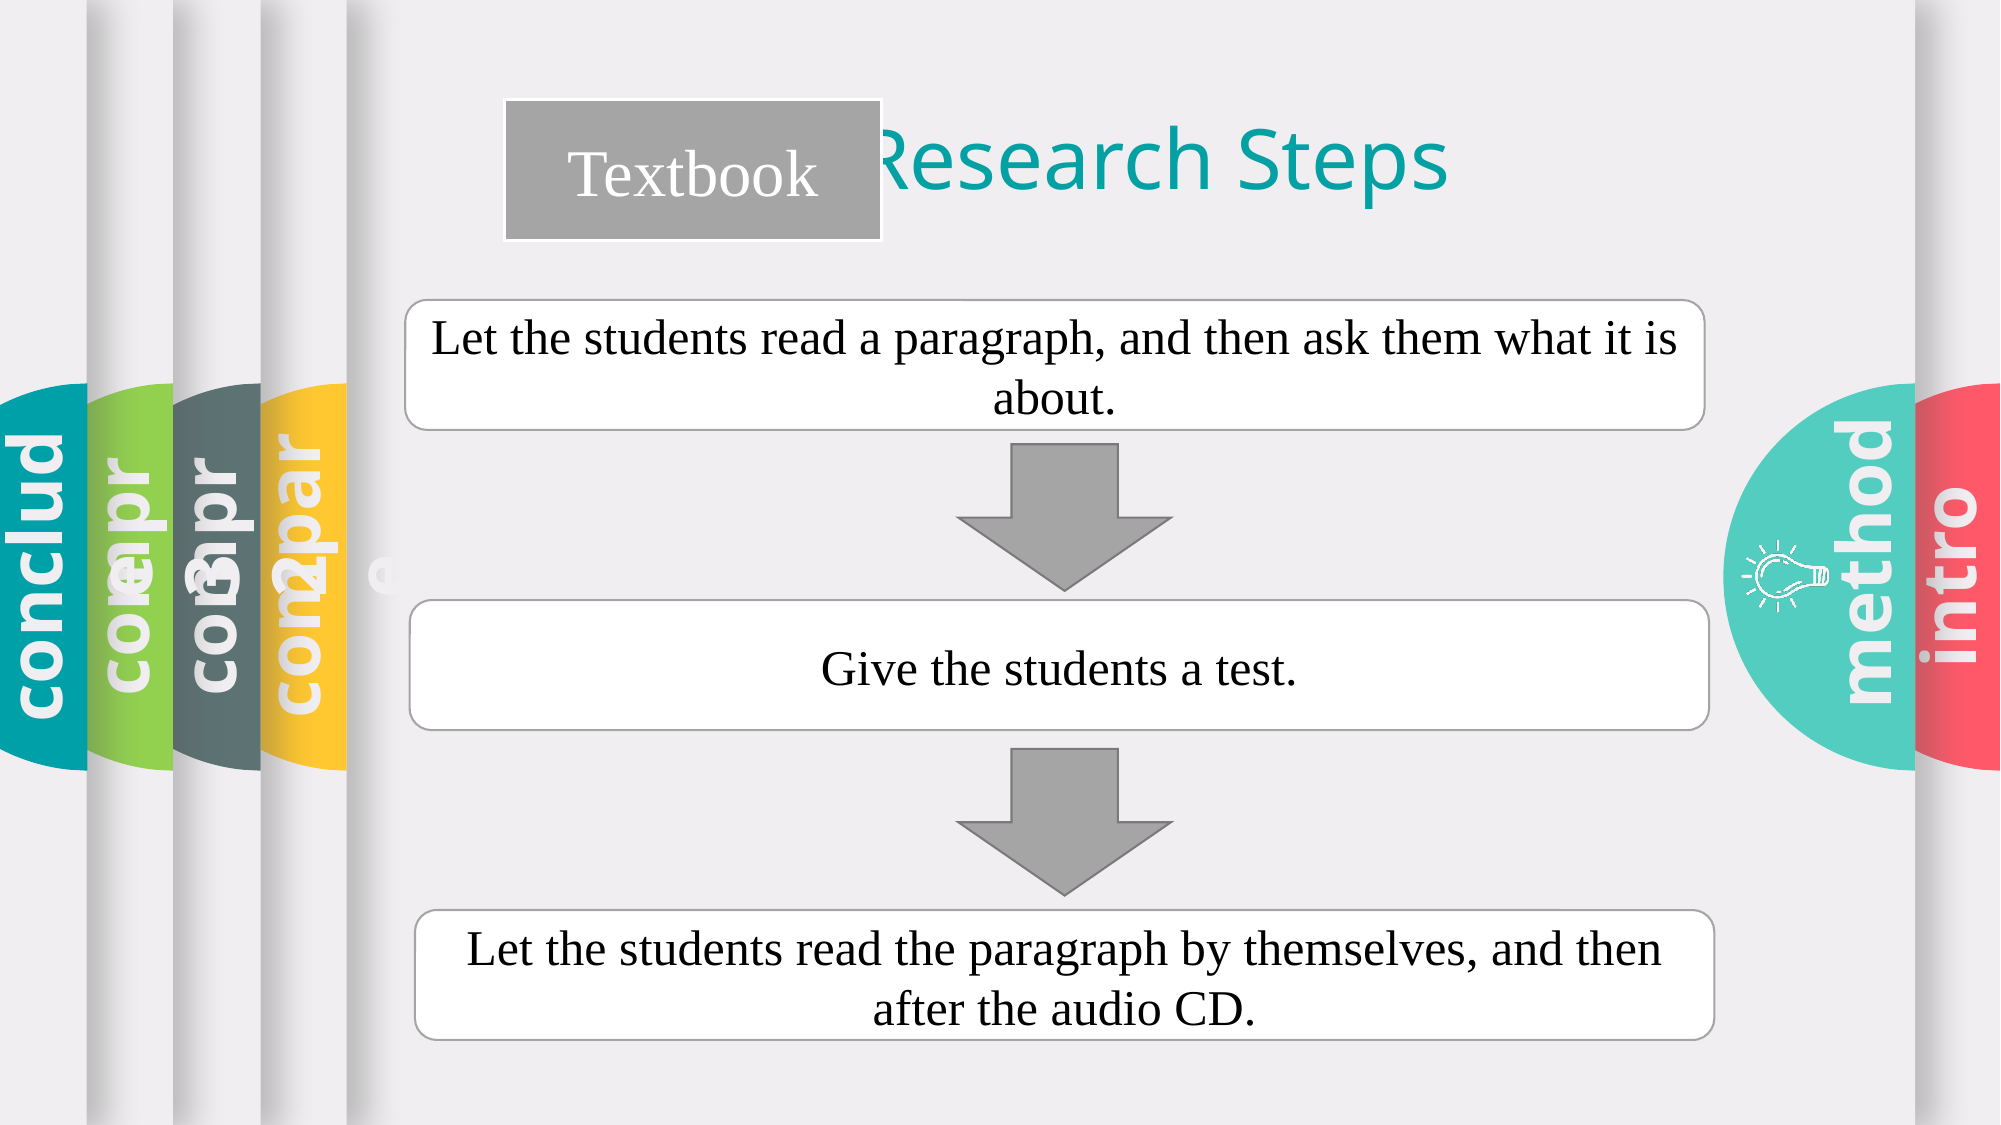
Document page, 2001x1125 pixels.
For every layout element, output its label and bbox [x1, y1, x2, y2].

text_box [597, 99, 1712, 511]
text_box [0, 0, 88, 1125]
text_box [347, 0, 1916, 1125]
text_box [173, 0, 261, 1125]
text_box [88, 0, 173, 1125]
text_box [261, 0, 347, 1125]
text_box [1916, 0, 2000, 1125]
